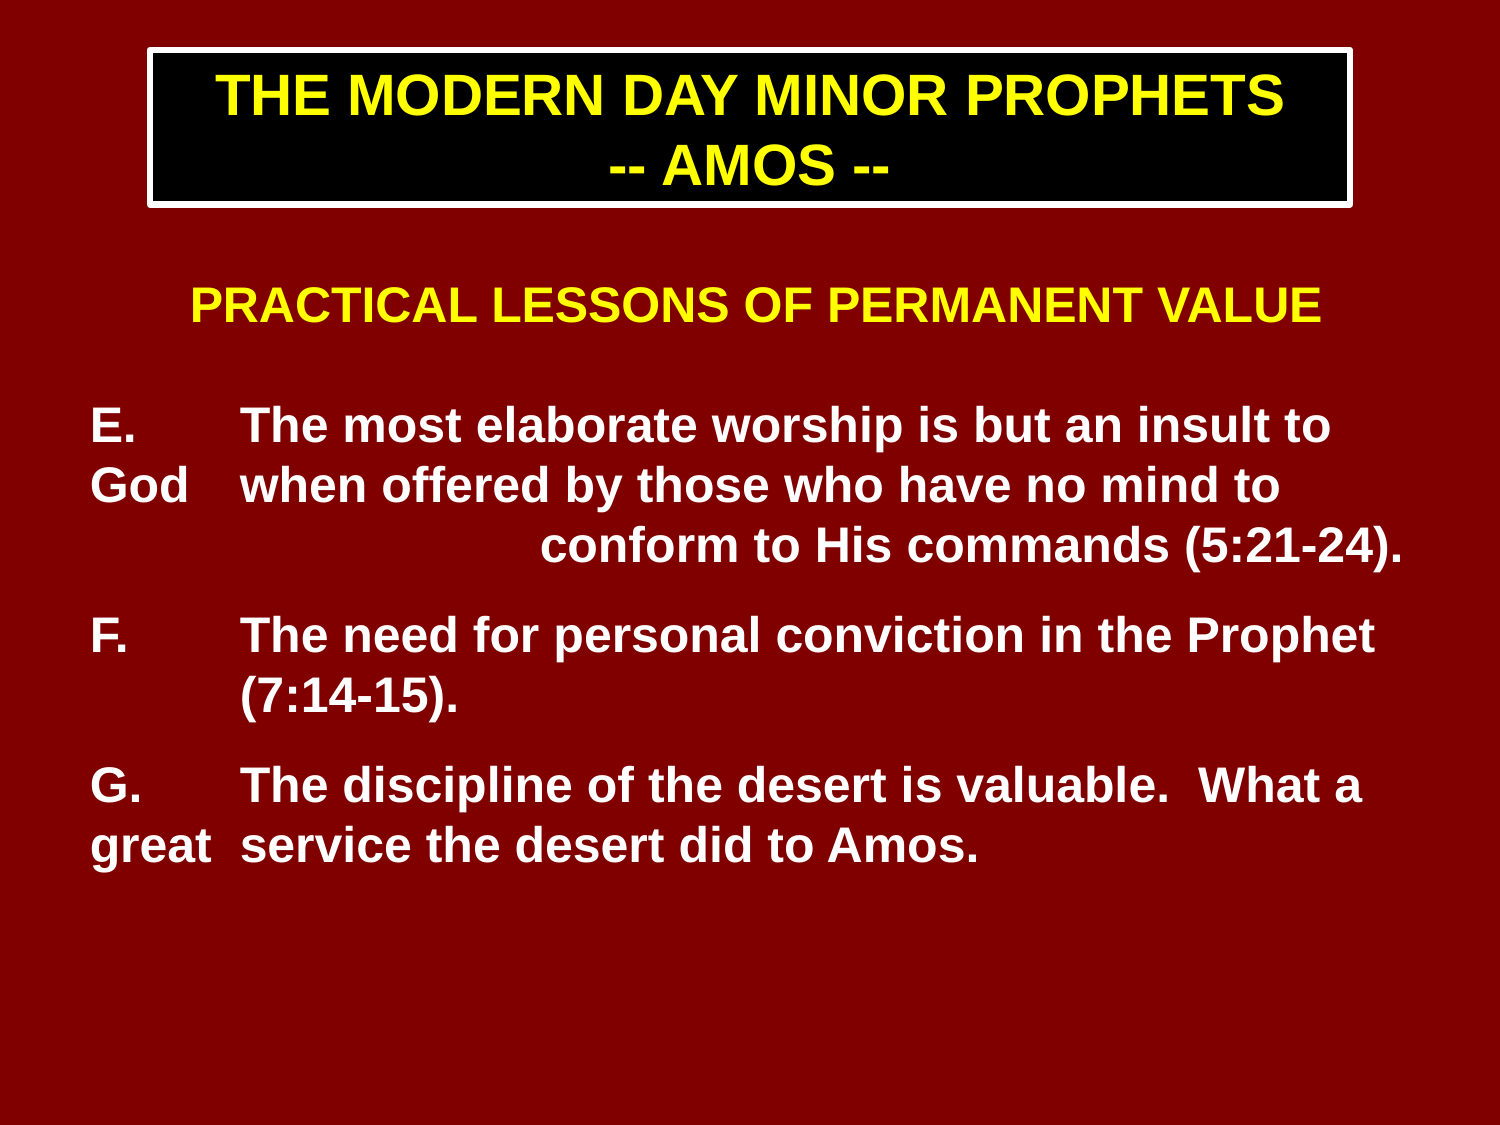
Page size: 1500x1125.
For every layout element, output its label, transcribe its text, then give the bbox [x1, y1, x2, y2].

text_box THE MODERN DAY MINOR PROPHETS -- AMOS -- [149, 49, 1350, 205]
text_box PRACTICAL LESSONS OF PERMANENT VALUE E. The most elaborate worship is but an insult to God when offered by those who have no mind to conform to His commands (5:21-24). F. The need for personal conviction in the Prophet (7:14-15). G. The discipline of the desert is valuable. What a great service the desert did to Amos. [74, 265, 1438, 881]
